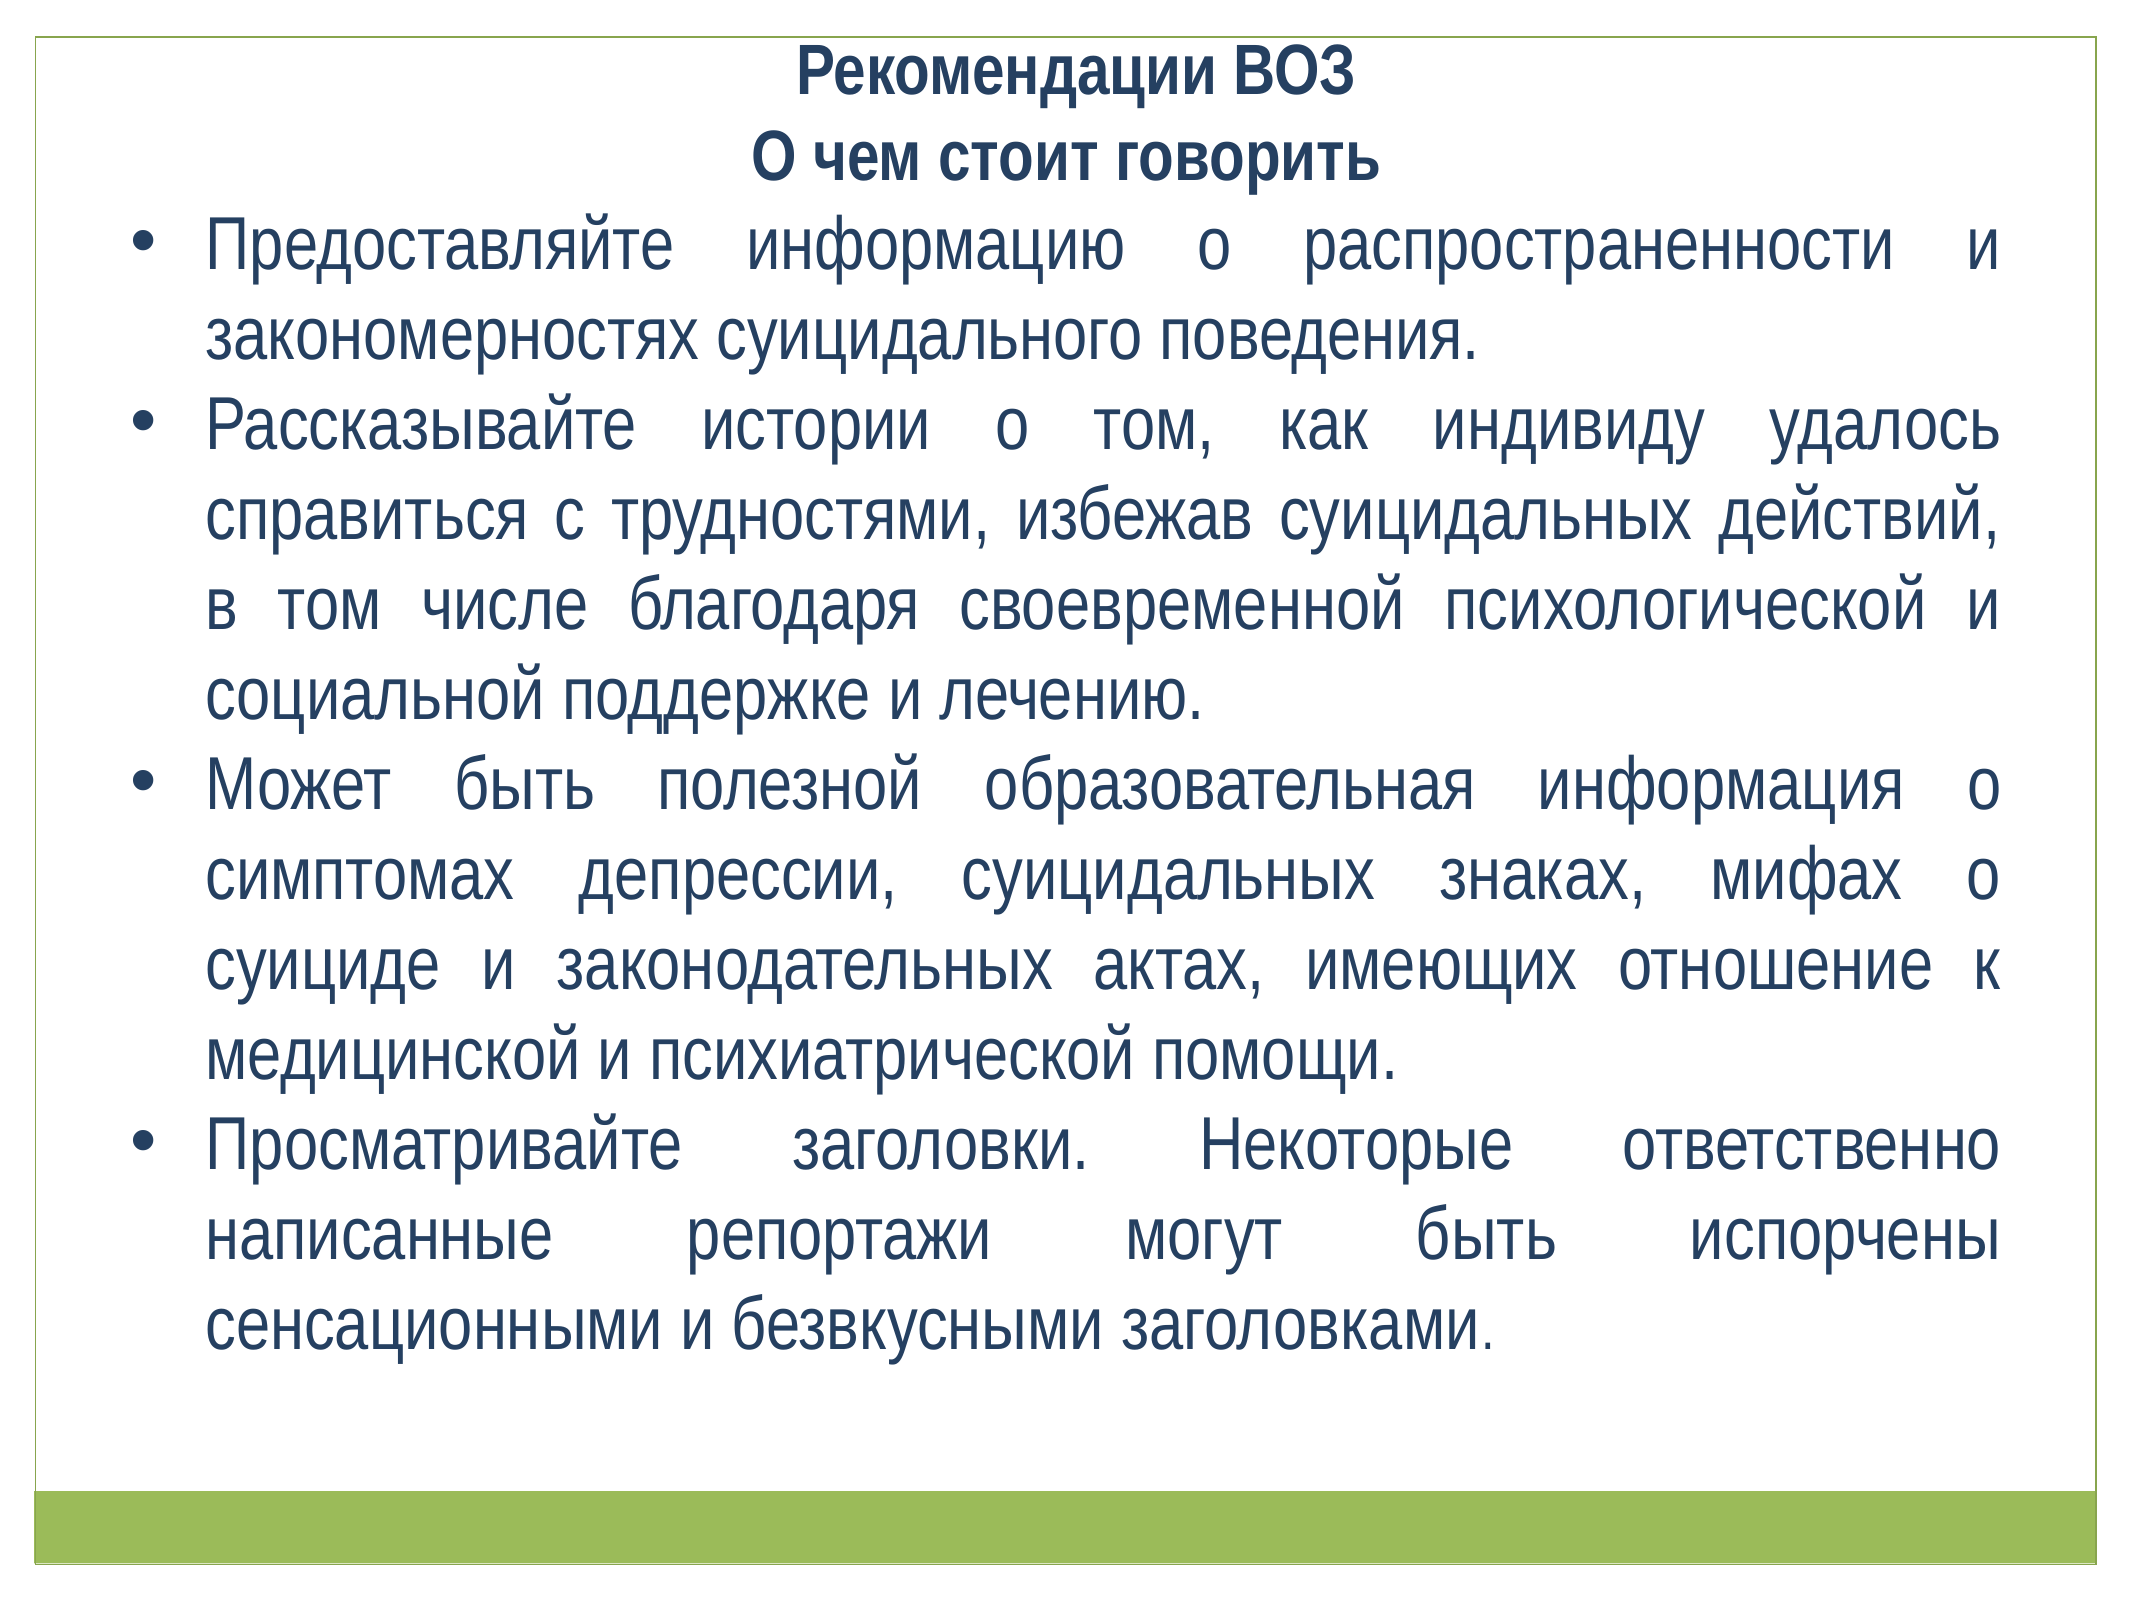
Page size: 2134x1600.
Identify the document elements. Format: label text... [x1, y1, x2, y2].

text_box Рекомендации ВОЗ О чем стоит говорить Предоставляйте информацию о распространенности и закономерностях суицидального поведения. Рассказывайте истории о том, как индивиду удалось справиться с трудностями, избежав суицидальных действий, в том числе благодаря своевременной психологической и социальной поддержке и лечению. Может быть полезной образовательная информация о симптомах депрессии, суицидальных знаках, мифах о суициде и законодательных актах, имеющих отношение к медицинской и психиатрической помощи. Просматривайте заголовки. Некоторые ответственно написанные репортажи могут быть испорчены сенсационными и безвкусными заголовками. [109, 12, 2025, 1446]
